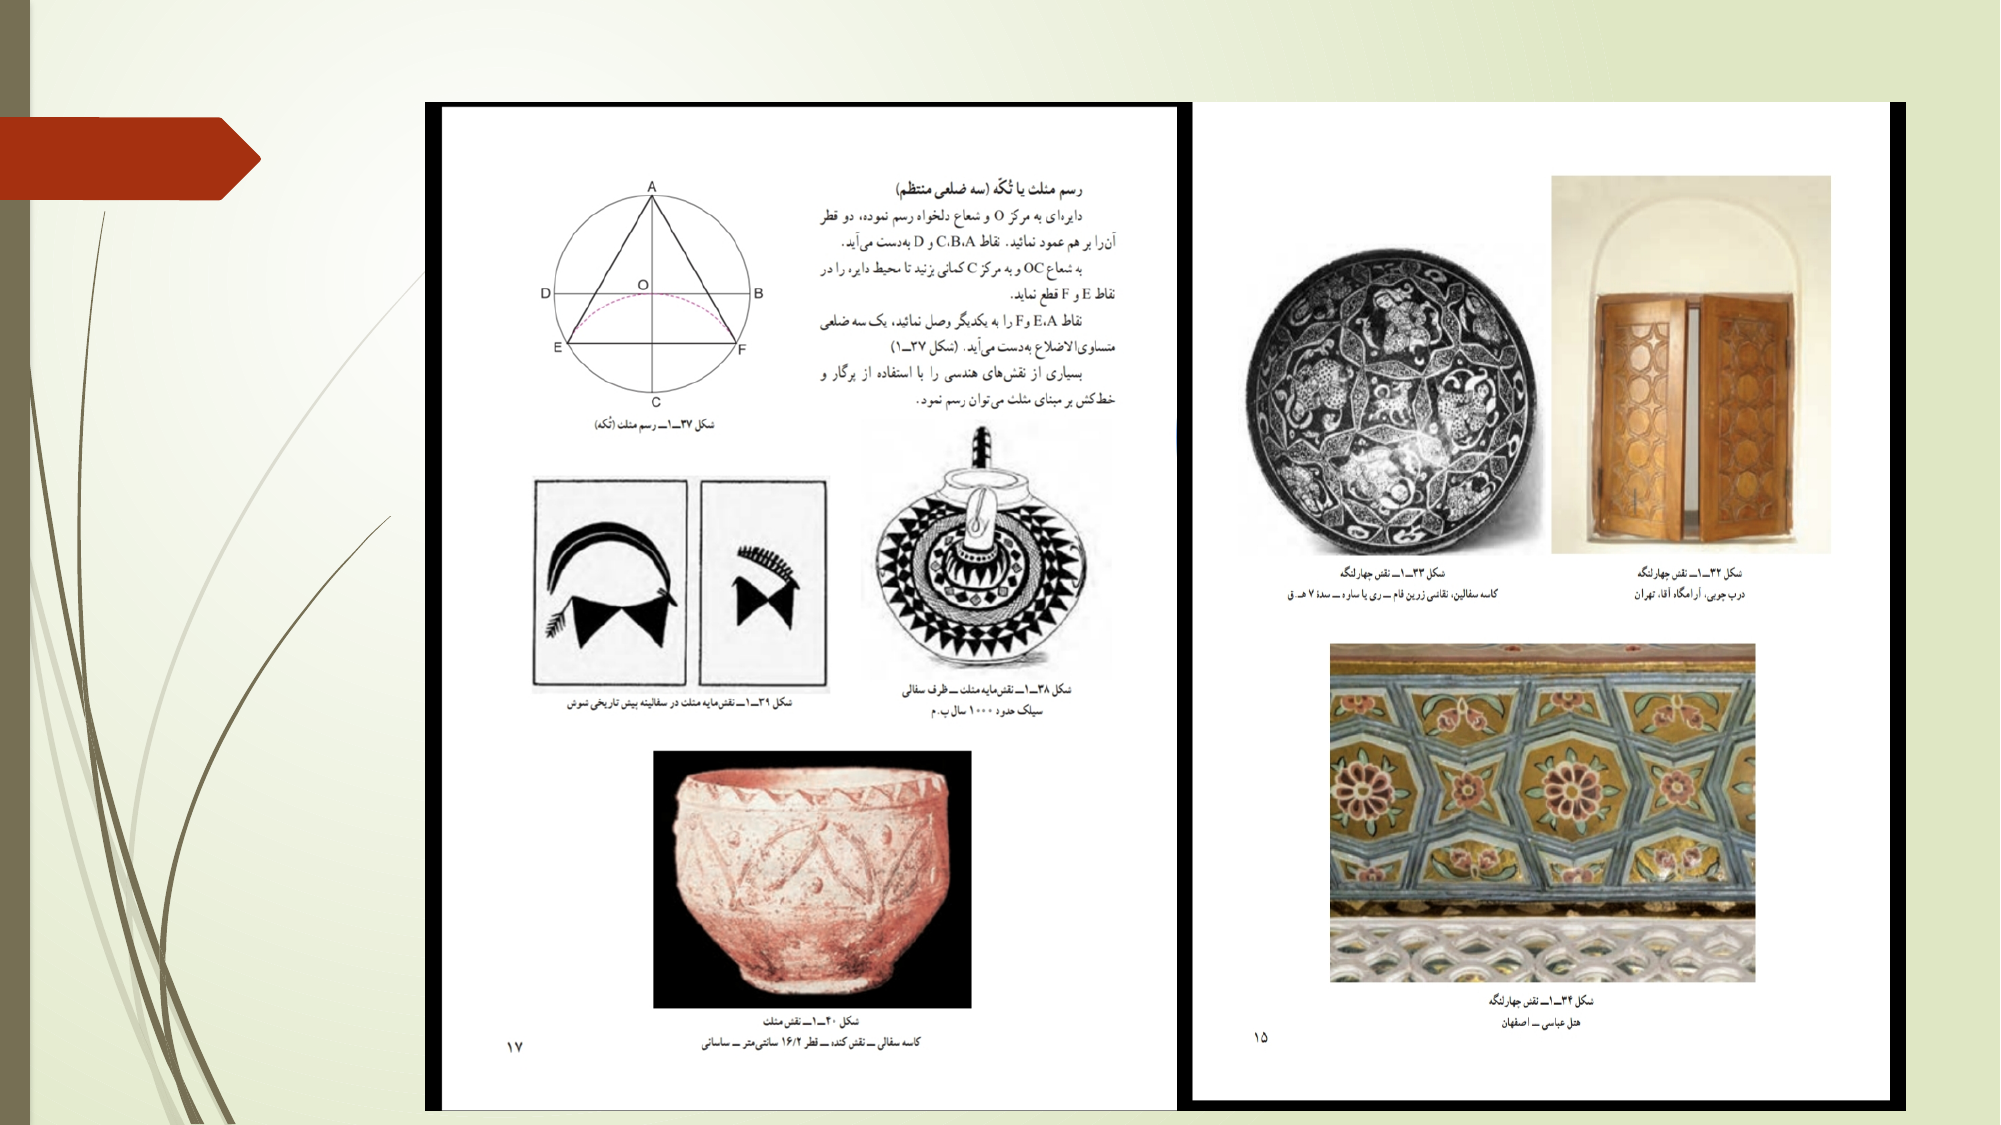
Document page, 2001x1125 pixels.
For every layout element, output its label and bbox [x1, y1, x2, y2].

picture [425, 102, 1177, 1112]
list [1177, 102, 1906, 1112]
